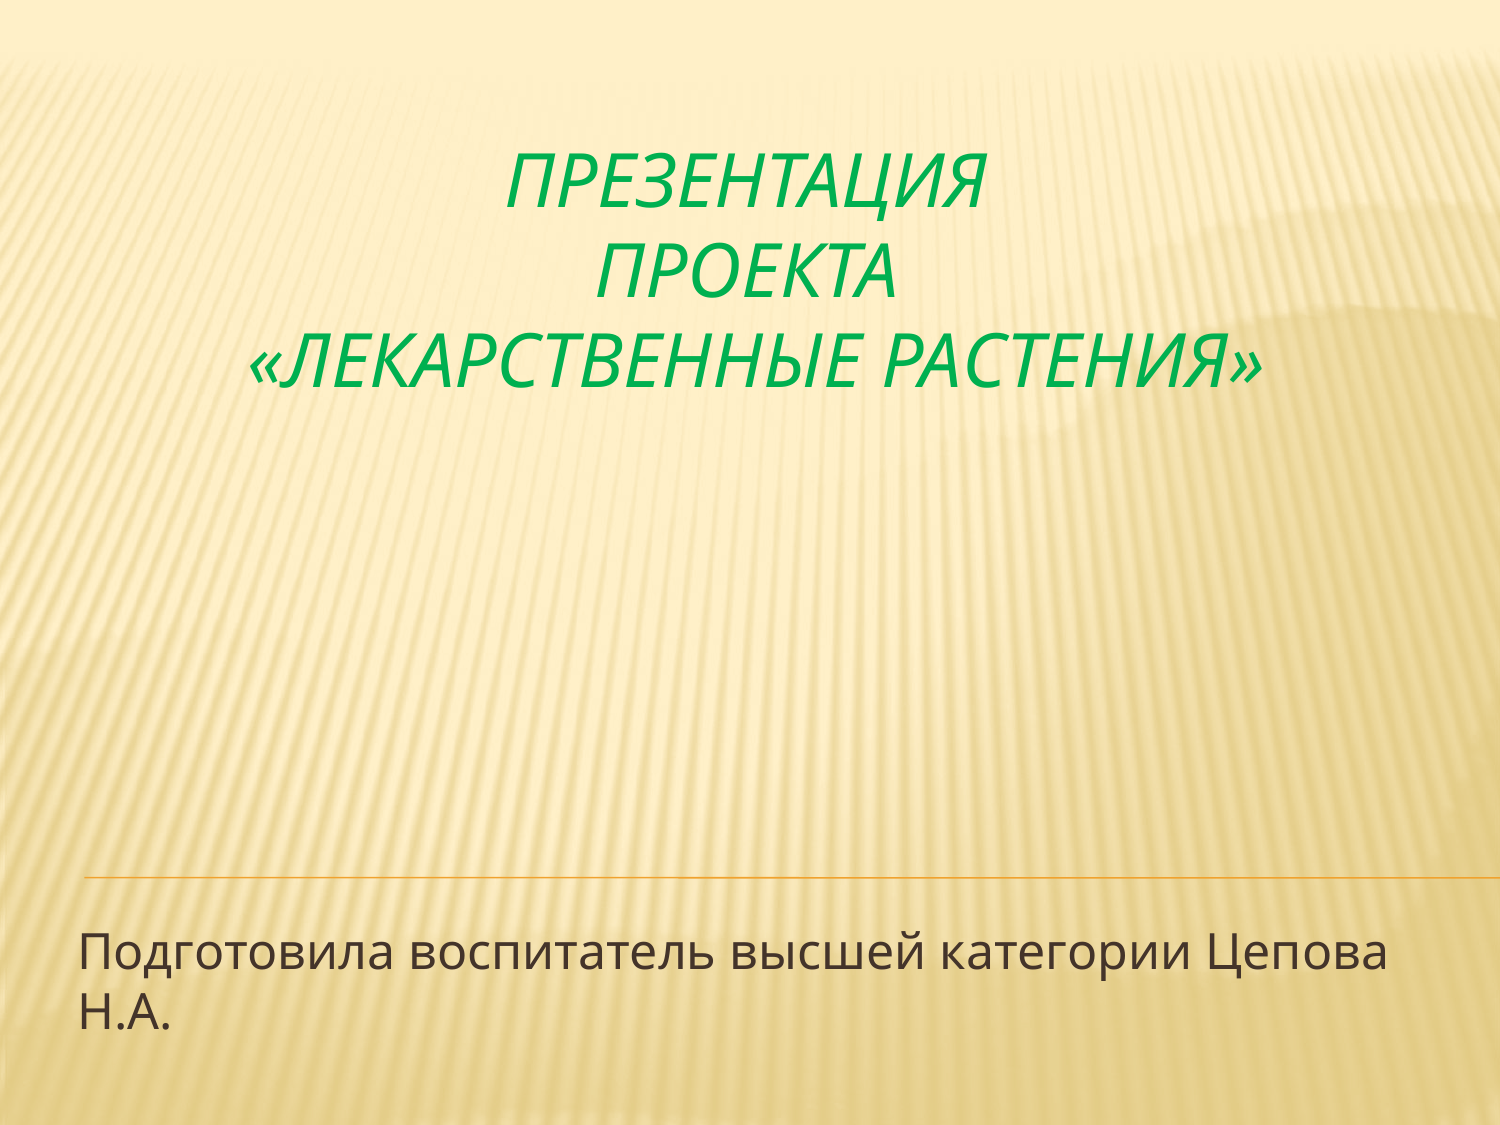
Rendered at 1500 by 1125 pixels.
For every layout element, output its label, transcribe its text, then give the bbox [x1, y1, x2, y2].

subtitle Подготовила воспитатель высшей категории Цепова Н.А. [62, 857, 1450, 1047]
title Презентация проекта «Лекарственные растения» [62, 125, 1450, 516]
